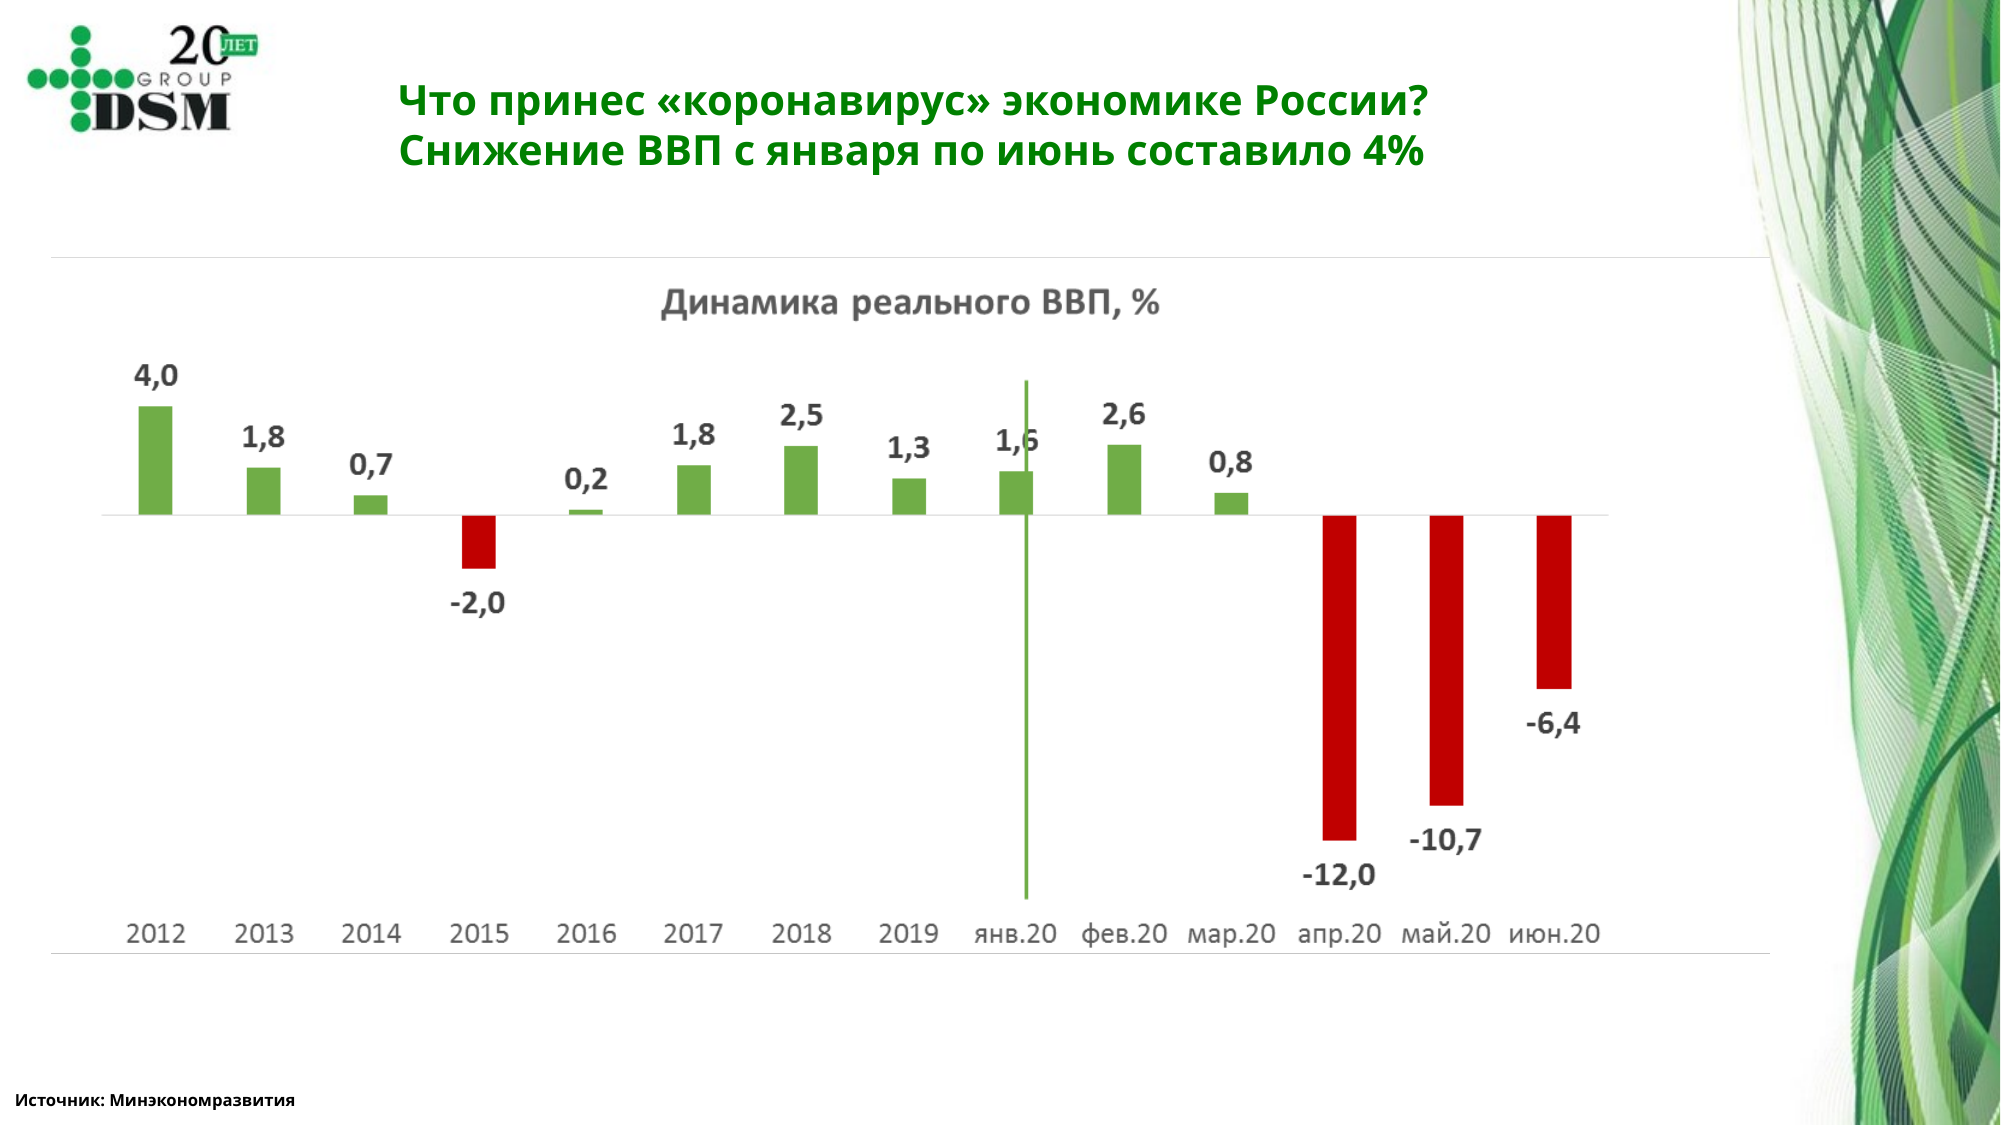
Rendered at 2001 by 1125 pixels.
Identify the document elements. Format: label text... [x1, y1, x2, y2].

text_box Источник: Минэкономразвития [0, 1082, 945, 1118]
text_box Что принес «коронавирус» экономике России? Снижение ВВП с января по июнь составило 4% [383, 66, 1770, 182]
picture [0, 0, 2001, 1125]
